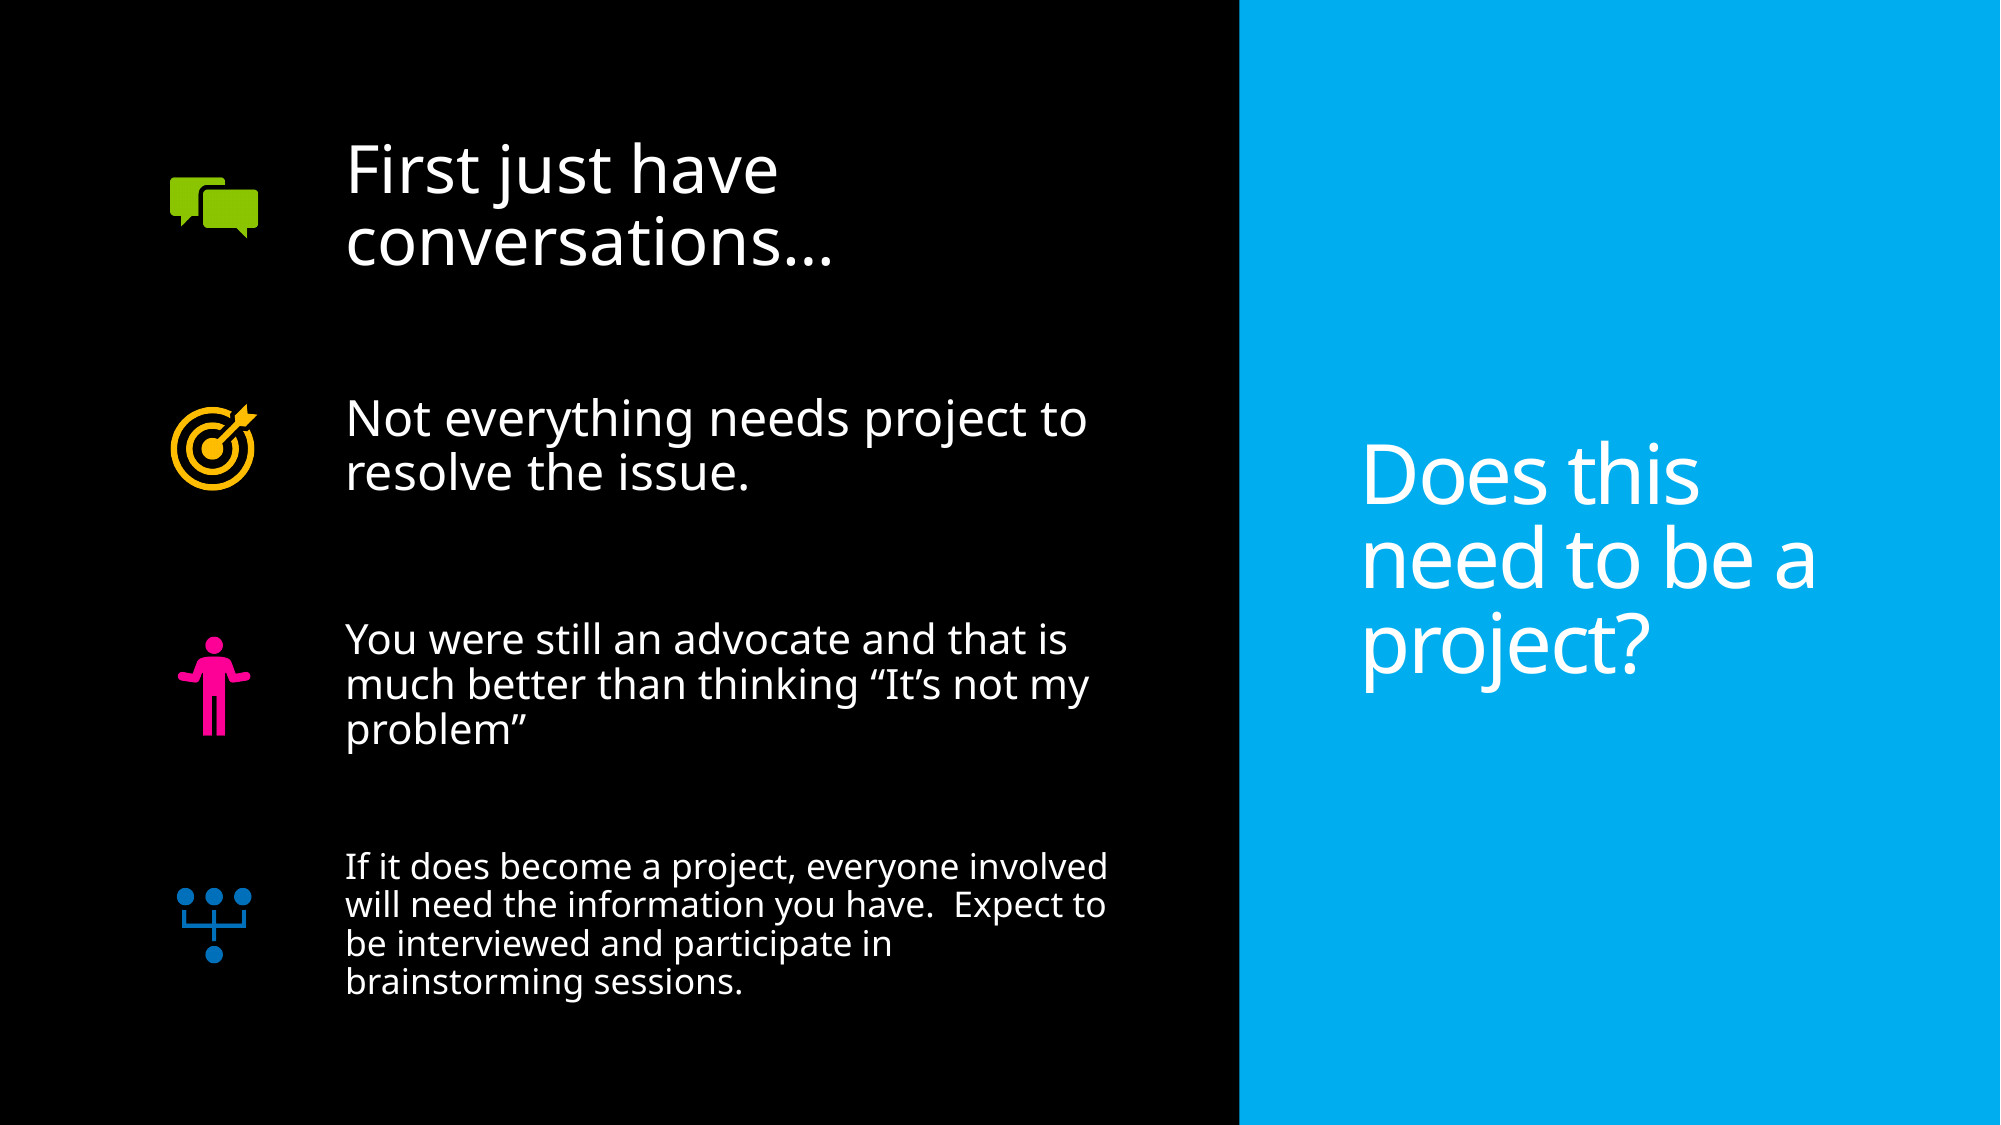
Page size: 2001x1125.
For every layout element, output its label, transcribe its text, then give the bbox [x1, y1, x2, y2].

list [103, 111, 1134, 1022]
text_box [1238, 0, 2000, 1125]
title Does this need to be a project? [1345, 105, 1895, 1022]
